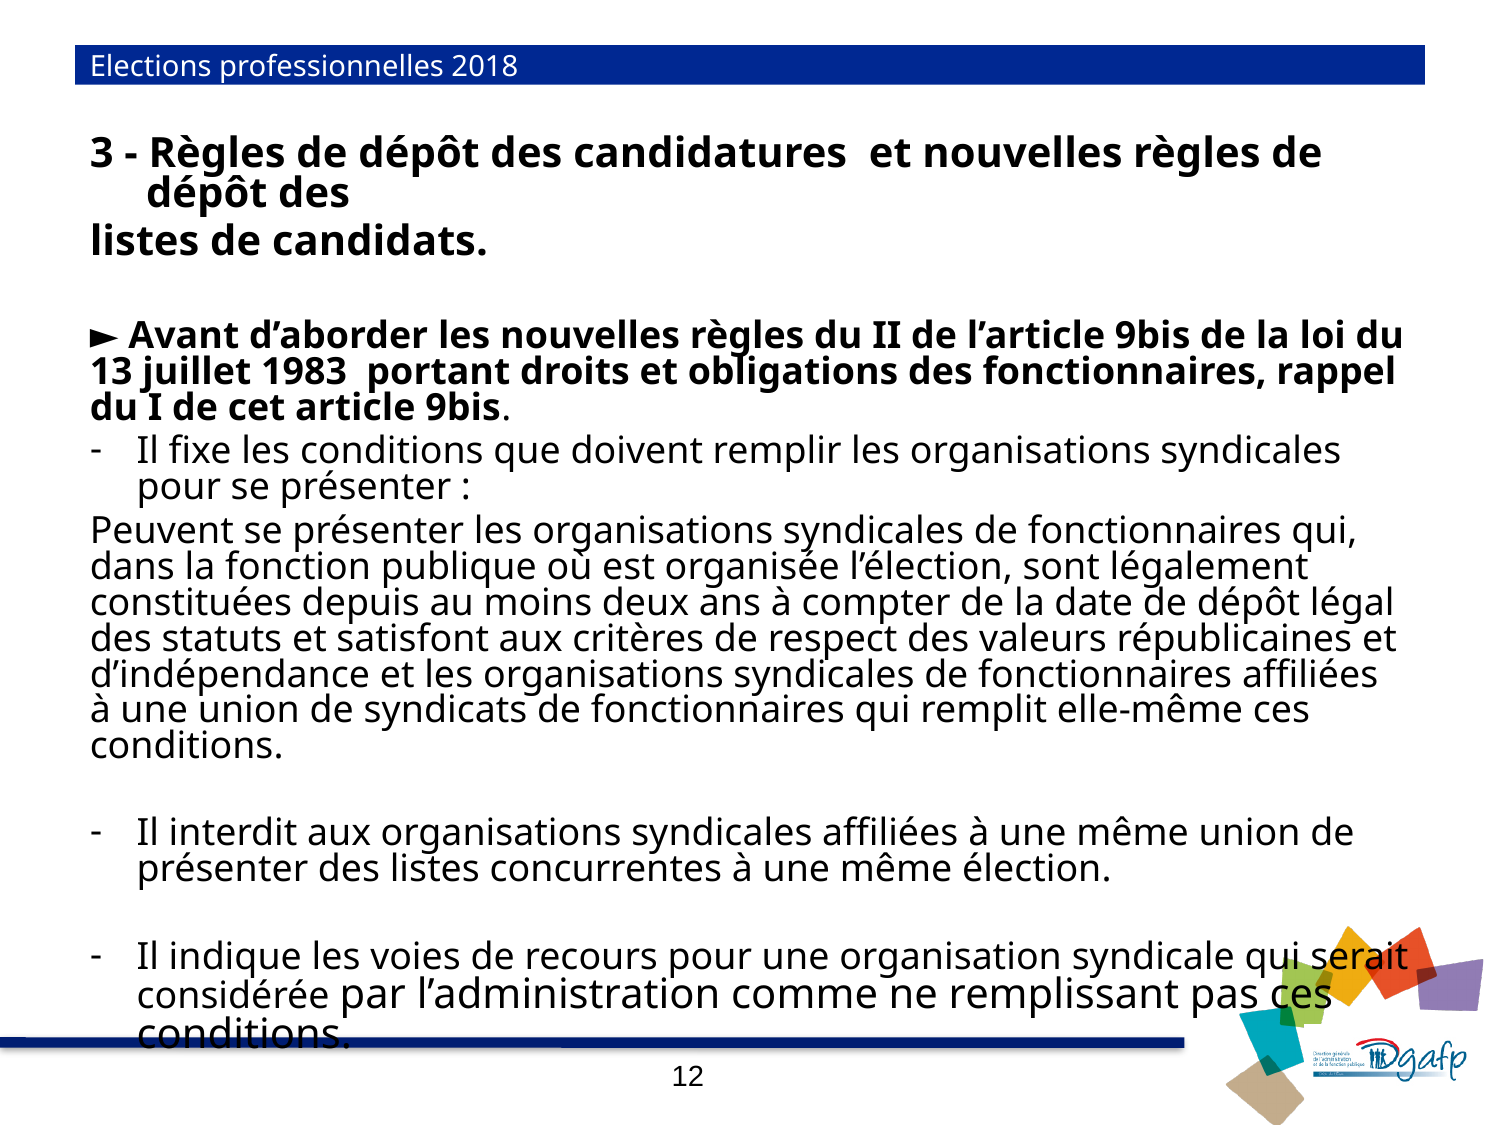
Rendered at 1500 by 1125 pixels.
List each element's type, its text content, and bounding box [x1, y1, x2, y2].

picture [1219, 918, 1495, 1125]
list 3 - Règles de dépôt des candidatures et nouvelles règles de dépôt des listes de candidats. ► Avant d’aborder les nouvelles règles du II de l’article 9bis de la loi du 13 juillet 1983 portant droits et obligations des fonctionnaires, rappel du I de cet article 9bis. Il fixe les conditions que doivent remplir les organisations syndicales pour se présenter : Peuvent se présenter les organisations syndicales de fonctionnaires qui, dans la fonction publique où est organisée l’élection, sont légalement constituées depuis au moins deux ans à compter de la date de dépôt légal des statuts et satisfont aux critères de respect des valeurs républicaines et d’indépendance et les organisations syndicales de fonctionnaires affiliées à une union de syndicats de fonctionnaires qui remplit elle-même ces conditions. Il interdit aux organisations syndicales affiliées à une même union de présenter des listes concurrentes à une même élection. Il indique les voies de recours pour une organisation syndicale qui serait considérée par l’administration comme ne remplissant pas ces conditions. [75, 128, 1425, 1005]
title Elections professionnelles 2018 [75, 45, 1425, 85]
slide_number 12 [369, 1050, 719, 1125]
